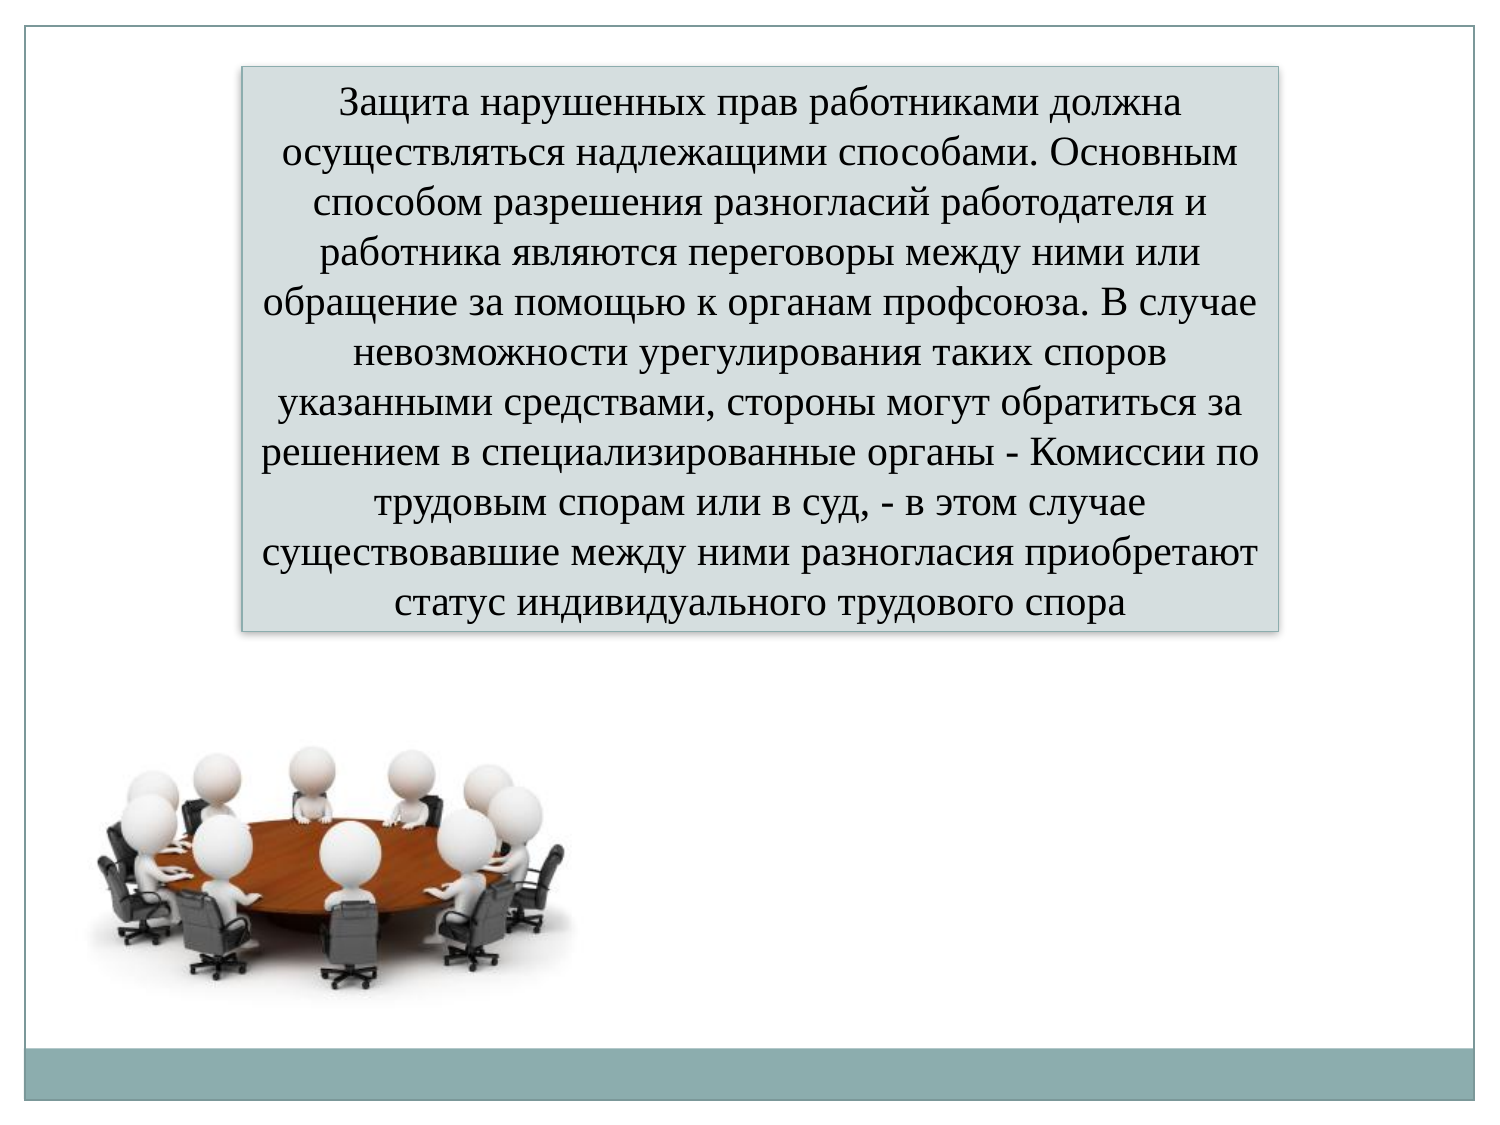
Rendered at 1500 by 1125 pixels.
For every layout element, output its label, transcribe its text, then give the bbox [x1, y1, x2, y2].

text_box Защита нарушенных прав работниками должна осуществляться надлежащими способами. Основным способом разрешения разногласий работодателя и работника являются переговоры между ними или обращение за помощью к органам профсоюза. В случае невозможности урегулирования таких споров указанными средствами, стороны могут обратиться за решением в специализированные органы - Комиссии по трудовым спорам или в суд, - в этом случае существовавшие между ними разногласия приобретают статус индивидуального трудового спора [241, 66, 1279, 632]
picture [64, 703, 594, 1040]
